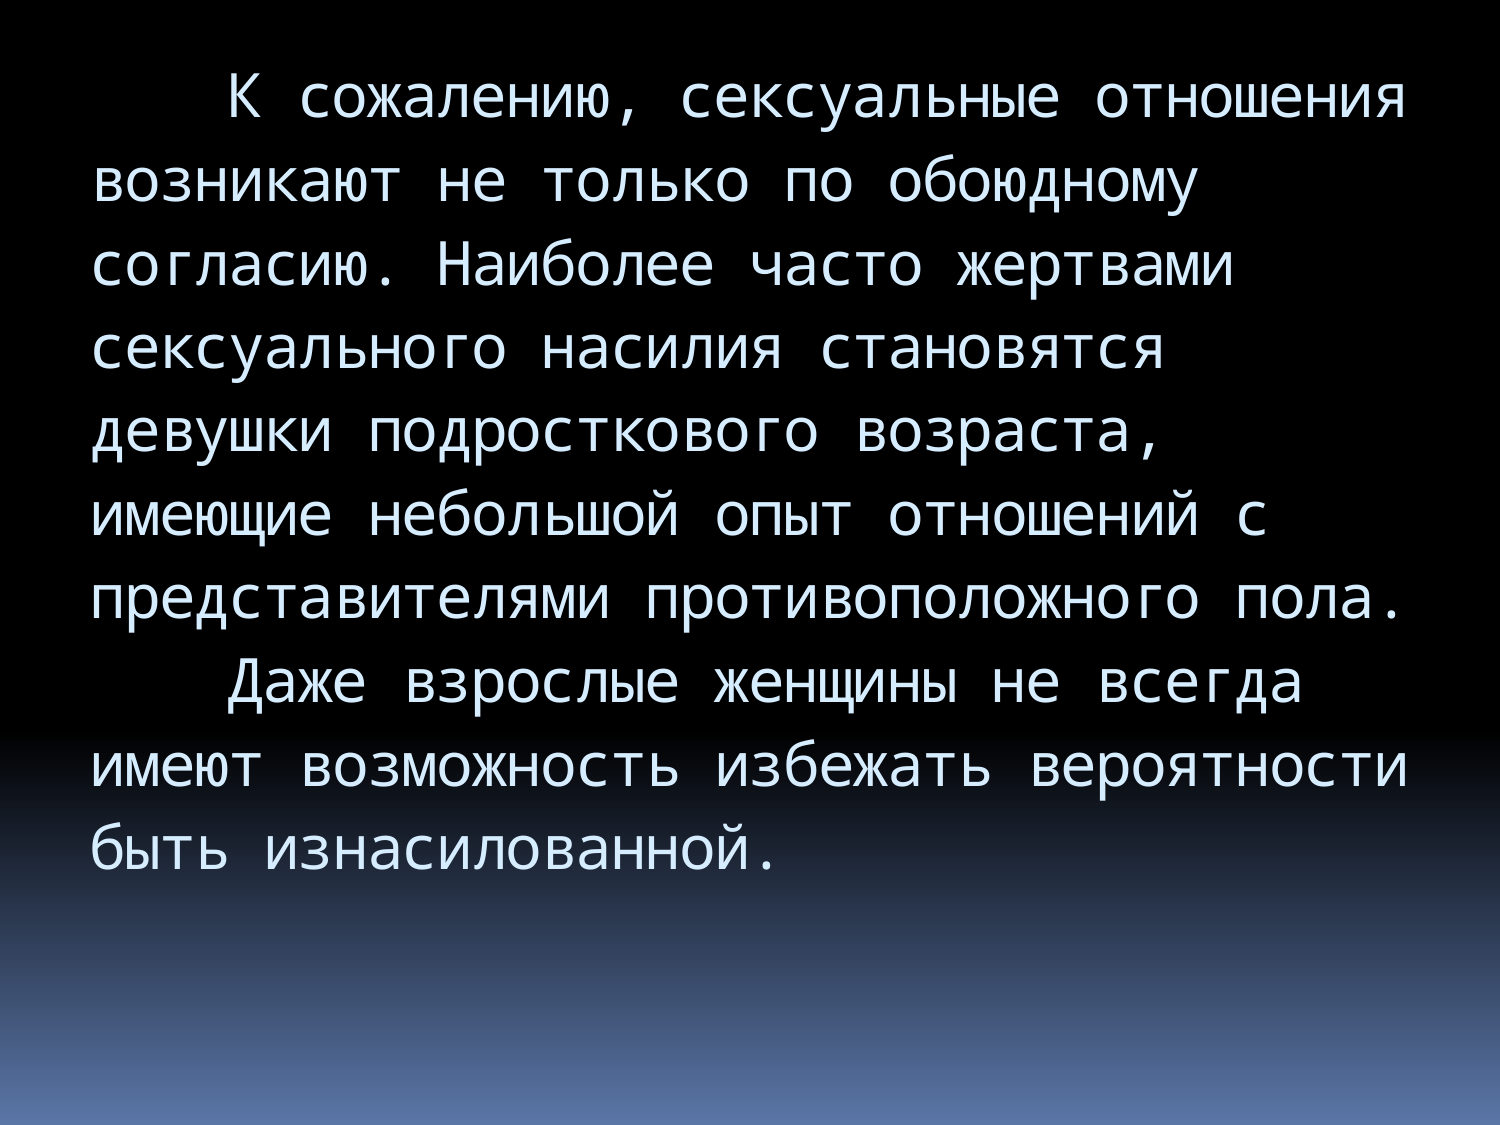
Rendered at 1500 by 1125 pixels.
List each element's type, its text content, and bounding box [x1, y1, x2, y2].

title К сожалению, сексуальные отношения возникают не только по обоюдному согласию. Наиболее часто жертвами сексуального насилия становятся девушки подросткового возраста, имеющие небольшой опыт отношений с представителями противоположного пола. Даже взрослые женщины не всегда имеют возможность избежать вероятности быть изнасилованной. [75, 45, 1425, 985]
